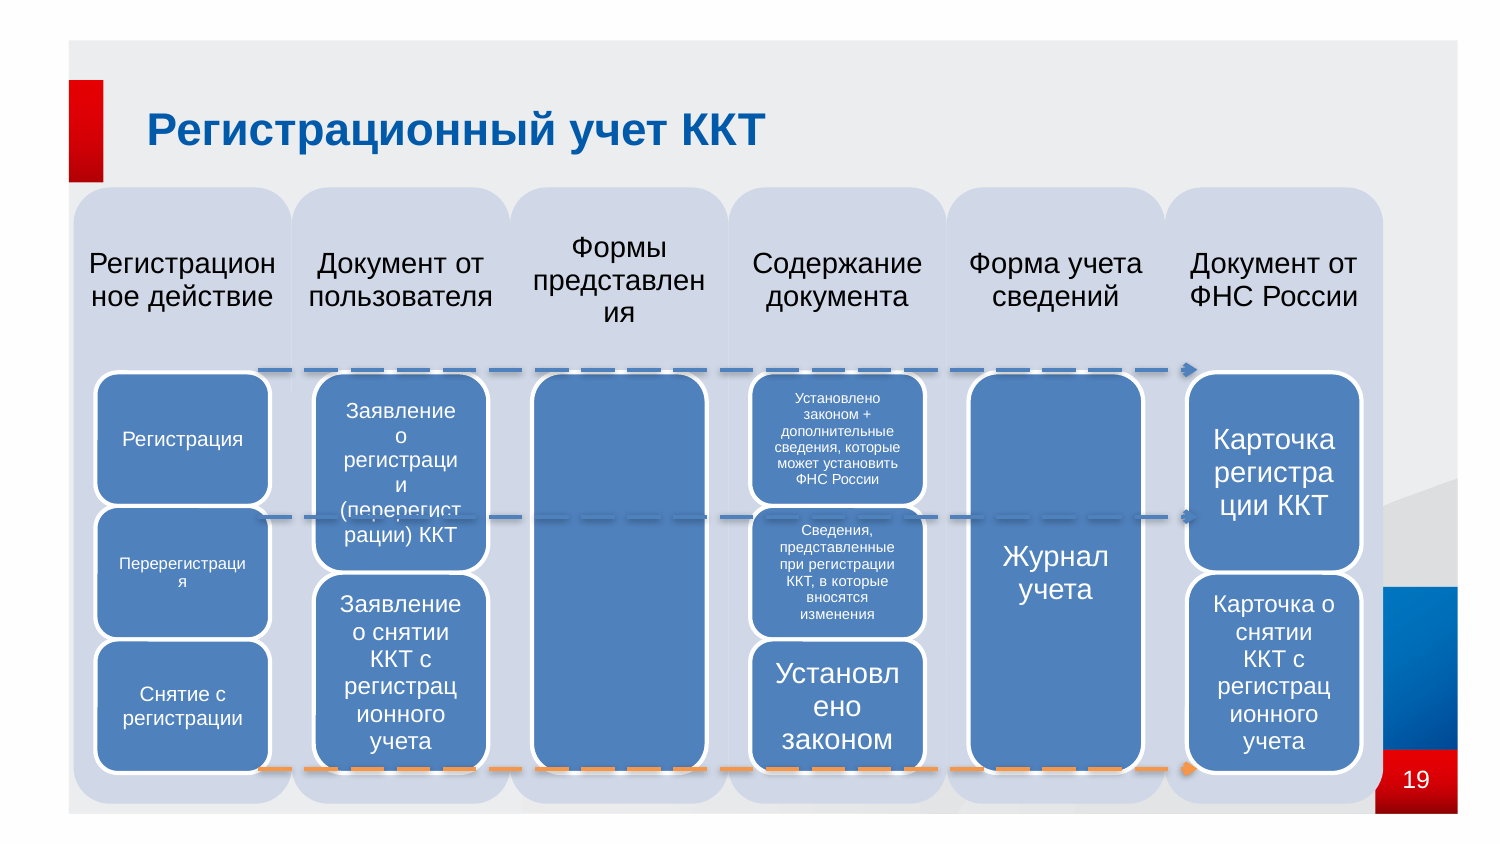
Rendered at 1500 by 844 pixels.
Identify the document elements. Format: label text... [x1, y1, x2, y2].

picture [0, 0, 1500, 844]
title Регистрационный учет ККТ [134, 61, 1339, 185]
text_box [73, 187, 1384, 804]
slide_number 19 [1365, 743, 1468, 821]
